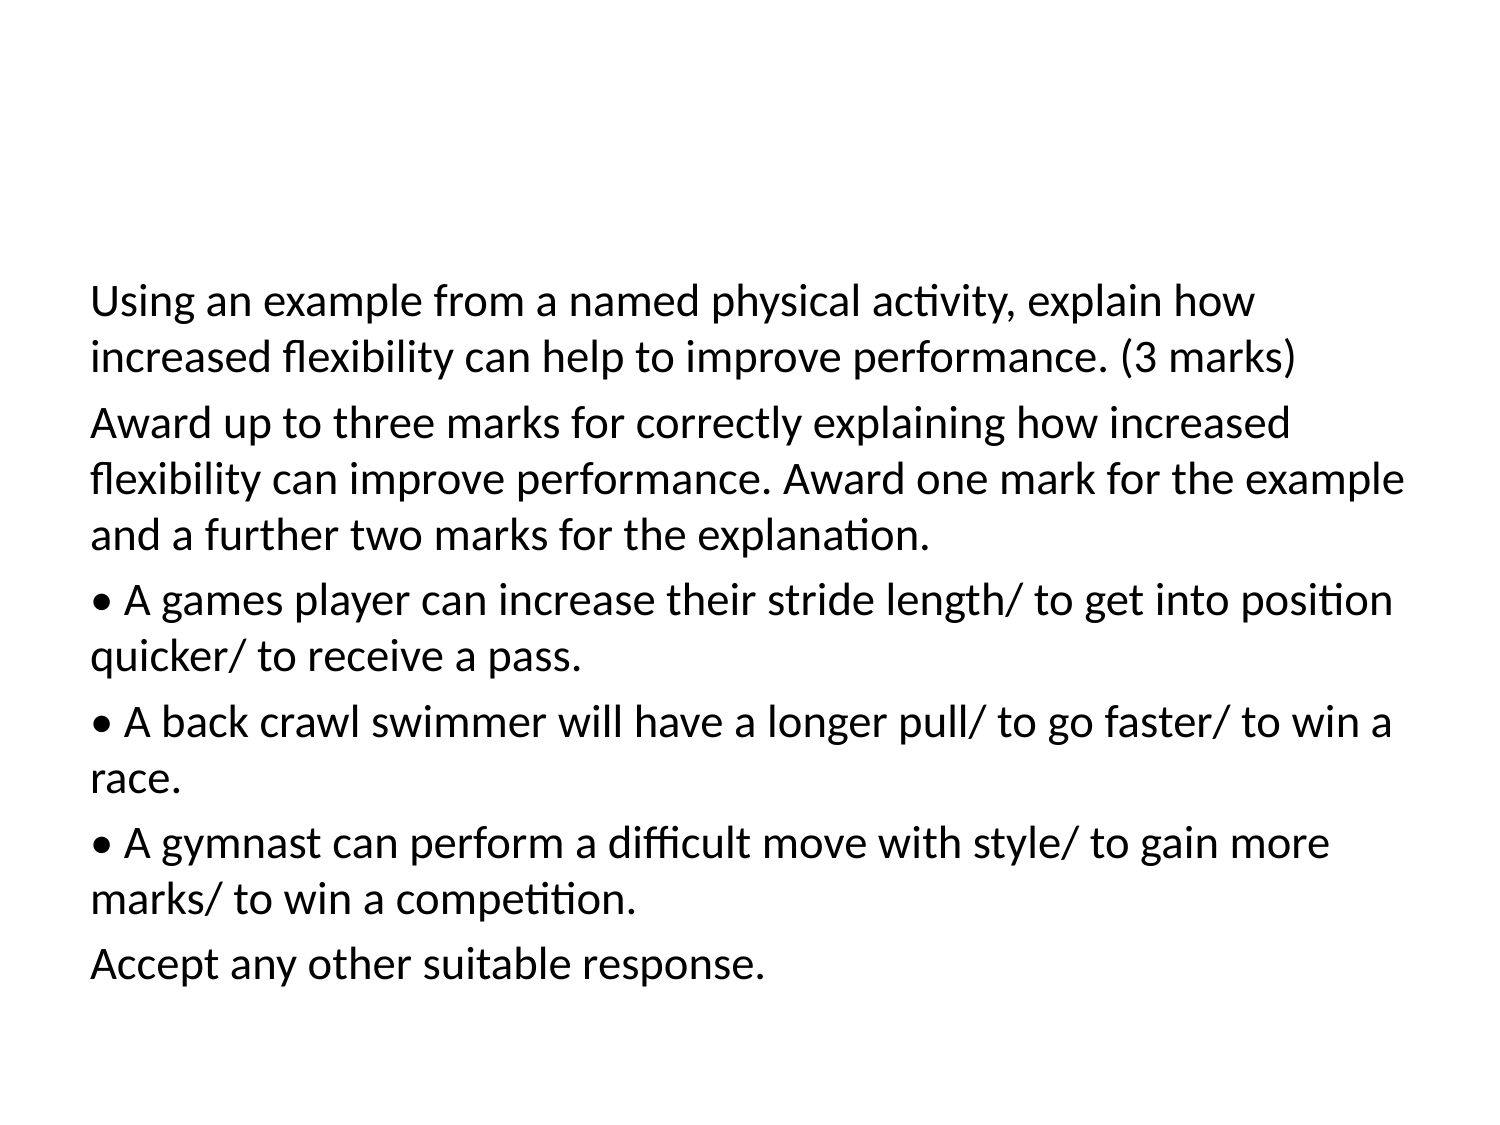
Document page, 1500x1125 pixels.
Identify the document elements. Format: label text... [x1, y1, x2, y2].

list Using an example from a named physical activity, explain how increased flexibility can help to improve performance. (3 marks) Award up to three marks for correctly explaining how increased flexibility can improve performance. Award one mark for the example and a further two marks for the explanation. • A games player can increase their stride length/ to get into position quicker/ to receive a pass. • A back crawl swimmer will have a longer pull/ to go faster/ to win a race. • A gymnast can perform a difficult move with style/ to gain more marks/ to win a competition. Accept any other suitable response. [75, 262, 1425, 1005]
